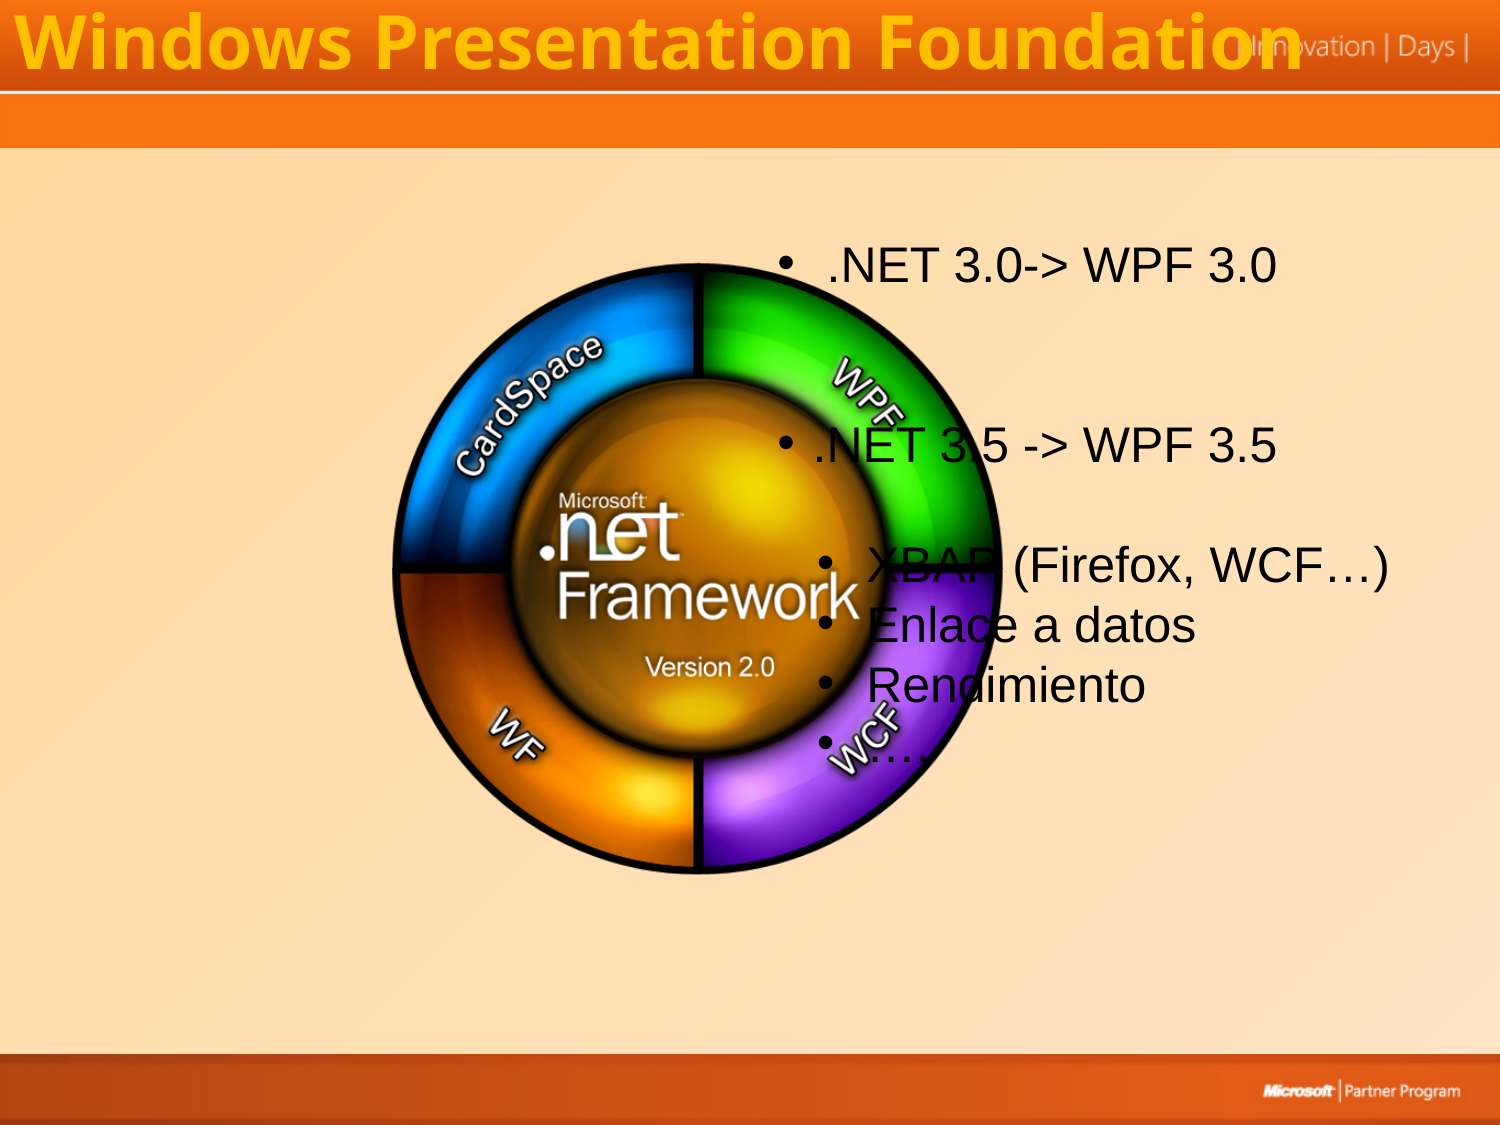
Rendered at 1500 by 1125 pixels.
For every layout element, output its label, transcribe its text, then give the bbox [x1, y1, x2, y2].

picture [0, 75, 1500, 148]
picture [389, 259, 1008, 878]
title Windows Presentation Foundation [0, 0, 1500, 75]
text_box .NET 3.0-> WPF 3.0 .NET 3.5 -> WPF 3.5 XBAP (Firefox, WCF…) Enlace a datos Rendimiento …. [762, 224, 1463, 840]
picture [0, 1054, 1500, 1125]
